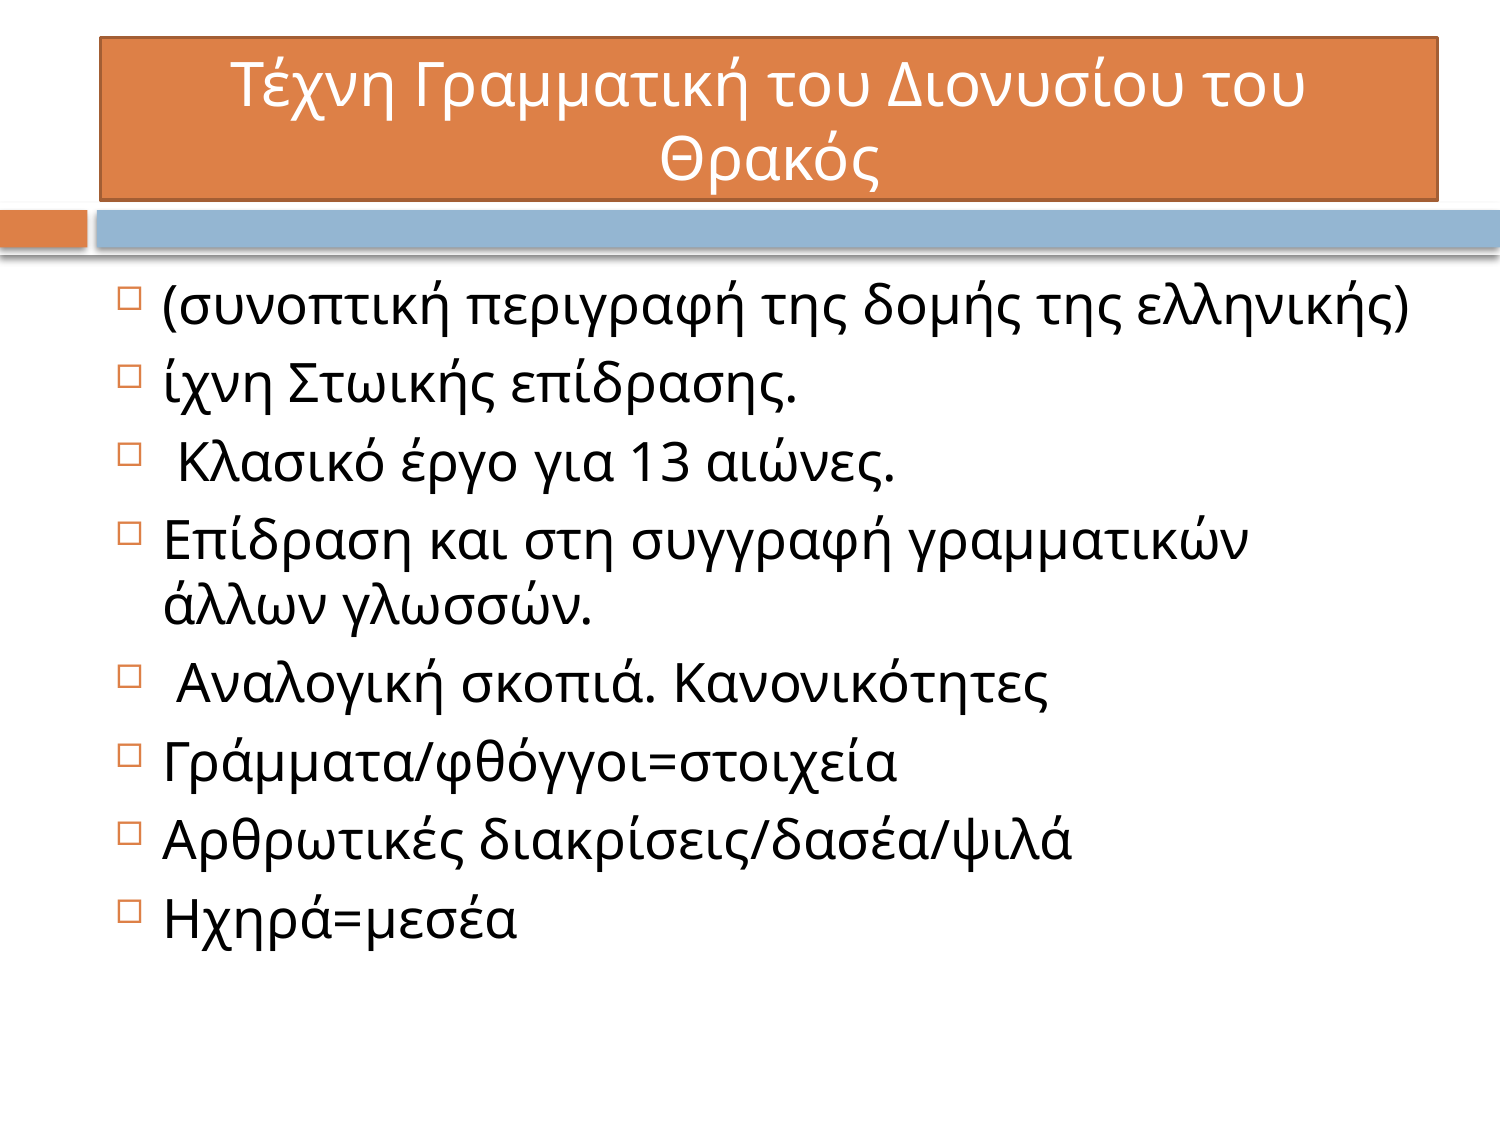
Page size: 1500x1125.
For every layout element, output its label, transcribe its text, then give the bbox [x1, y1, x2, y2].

list (συνοπτική περιγραφή της δομής της ελληνικής) ίχνη Στωικής επίδρασης. Κλασικό έργο για 13 αιώνες. Επίδραση και στη συγγραφή γραμματικών άλλων γλωσσών. Αναλογική σκοπιά. Κανονικότητες Γράμματα/φθόγγοι=στοιχεία Αρθρωτικές διακρίσεις/δασέα/ψιλά Ηχηρά=μεσέα [100, 262, 1438, 1000]
title Τέχνη Γραμματική του Διονυσίου του Θρακός [99, 36, 1439, 202]
